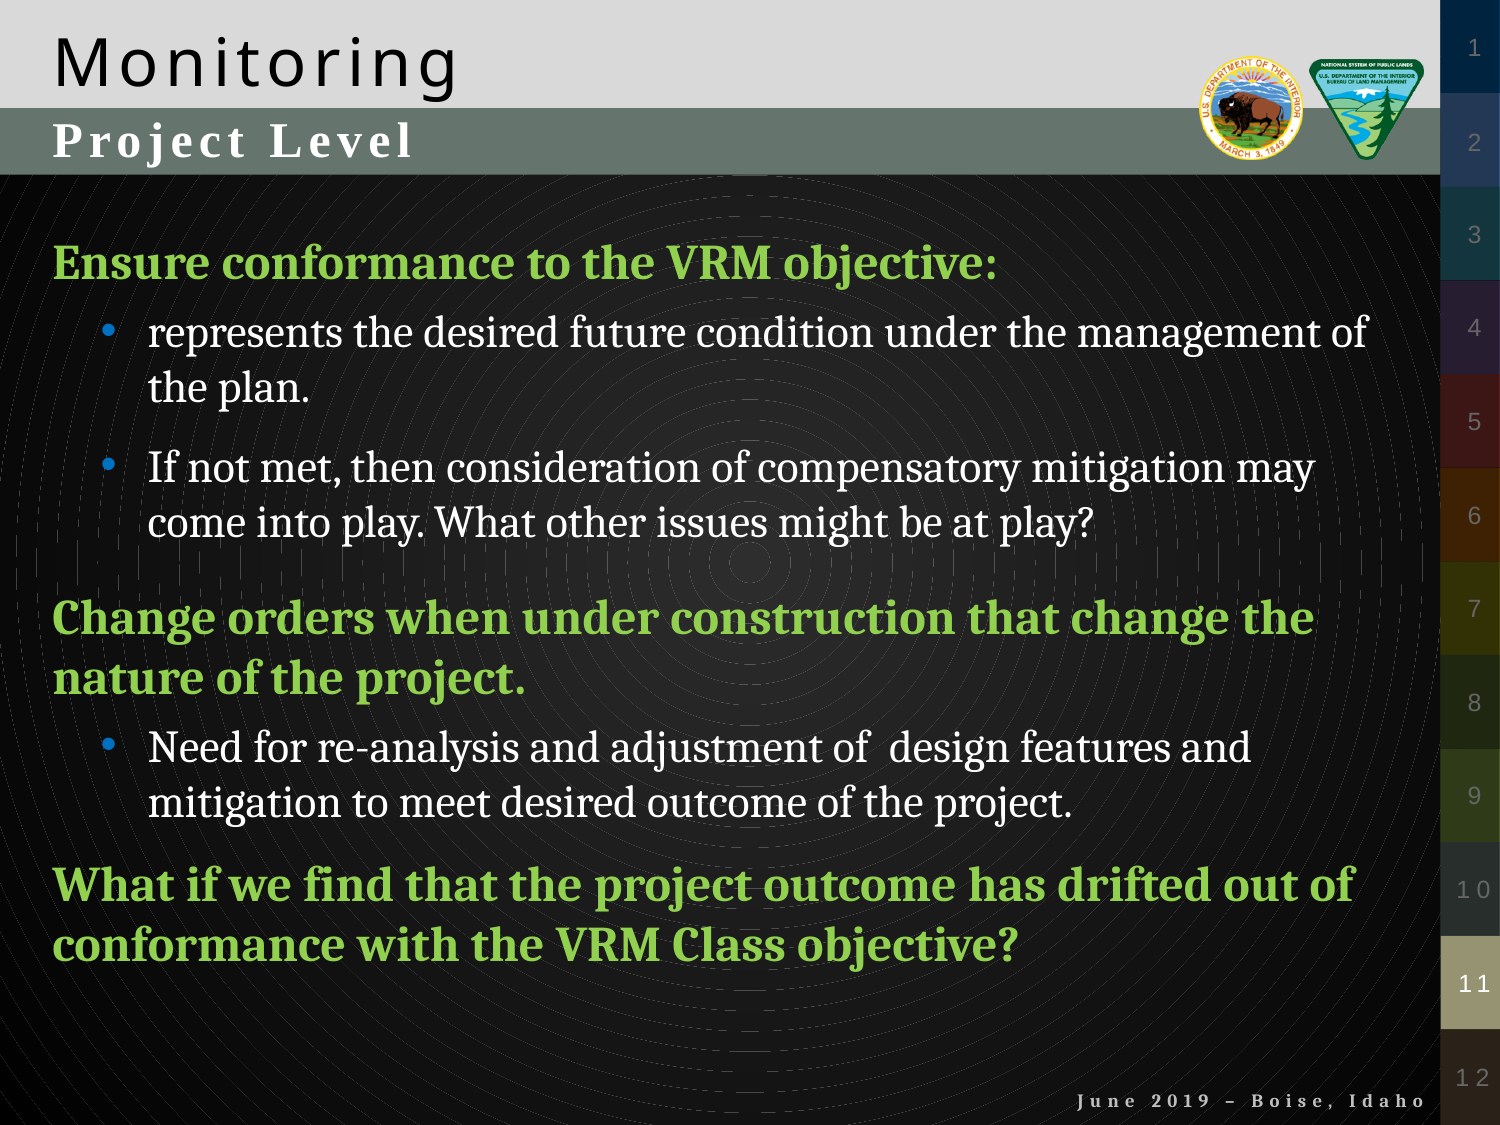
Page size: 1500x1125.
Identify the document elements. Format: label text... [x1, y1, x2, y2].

list Ensure conformance to the VRM objective: represents the desired future condition under the management of the plan. If not met, then consideration of compensatory mitigation may come into play. What other issues might be at play? Change orders when under construction that change the nature of the project. Need for re-analysis and adjustment of design features and mitigation to meet desired outcome of the project. What if we find that the project outcome has drifted out of conformance with the VRM Class objective? [37, 221, 1400, 1016]
list Project Level [37, 99, 1200, 177]
picture [1309, 59, 1424, 160]
picture [1199, 56, 1303, 160]
